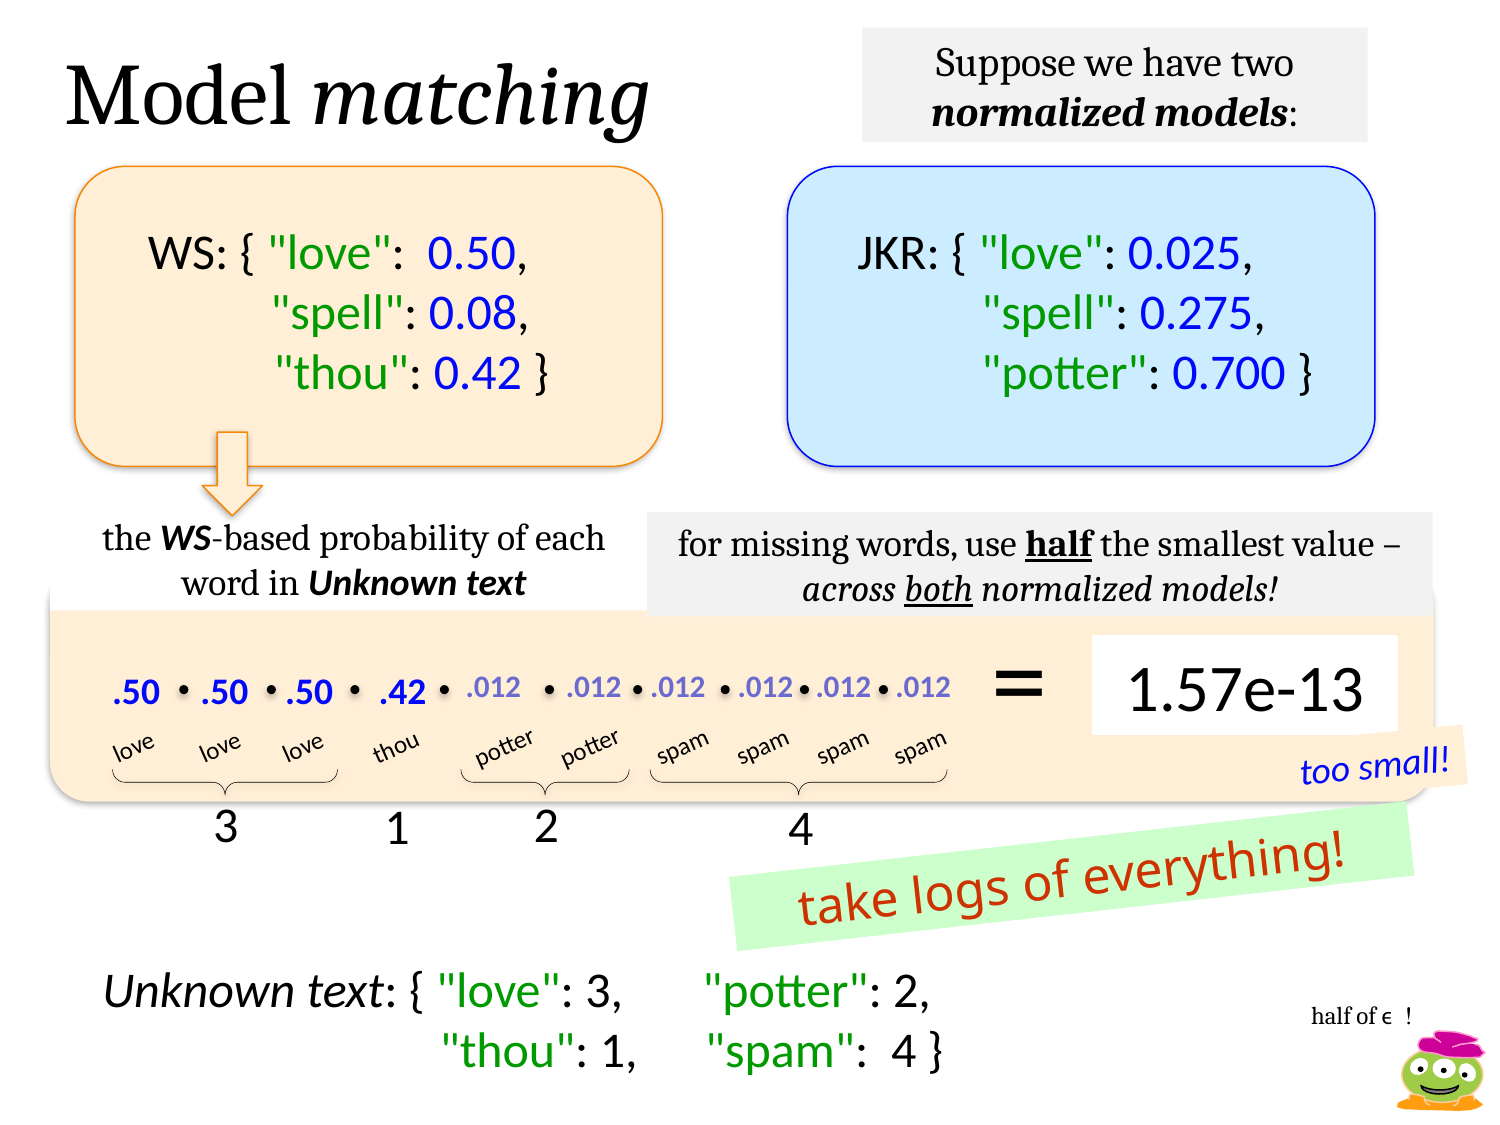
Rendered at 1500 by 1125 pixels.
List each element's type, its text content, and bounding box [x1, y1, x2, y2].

text_box .50 [270, 659, 349, 719]
text_box take logs of everything! [728, 801, 1415, 952]
text_box [49, 594, 1435, 803]
text_box 1 [369, 787, 425, 863]
text_box Unknown text: { "love": 3, "potter": 2, "thou": 1, "spam": 4 } [87, 949, 1013, 1085]
text_box 4 [773, 787, 829, 863]
text_box WS: { "love": 0.50, "spell": 0.08, "thou": 0.42 } [112, 212, 575, 408]
text_box .012 [722, 659, 800, 712]
text_box potter [538, 712, 638, 768]
text_box love [260, 719, 345, 768]
text_box spam [794, 712, 885, 768]
text_box .012 [880, 659, 966, 712]
text_box 2 [518, 785, 574, 861]
text_box too small! [1281, 724, 1469, 802]
text_box the WS-based probability of each word in Unknown text [49, 505, 659, 611]
text_box 3 [198, 785, 254, 861]
text_box spam [871, 712, 968, 768]
text_box spam [634, 712, 725, 770]
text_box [1397, 1030, 1486, 1111]
text_box .42 [363, 659, 442, 719]
text_box potter [452, 706, 551, 768]
text_box [74, 165, 664, 468]
text_box [544, 685, 550, 695]
text_box for missing words, use half the smallest value – across both normalized models! [647, 511, 1433, 617]
text_box .50 [185, 659, 264, 719]
text_box spam [714, 712, 805, 768]
text_box JKR: { "love": 0.025, "spell": 0.275, "potter": 0.700 } [842, 212, 1393, 408]
text_box love [91, 719, 176, 774]
text_box love [177, 719, 262, 768]
text_box [786, 165, 1376, 468]
text_box [110, 769, 340, 785]
text_box [647, 769, 950, 787]
text_box Suppose we have two normalized models: [862, 27, 1368, 143]
text_box Model matching [49, 29, 725, 150]
text_box [350, 685, 360, 695]
text_box .012 [550, 659, 635, 712]
text_box .012 [800, 659, 880, 712]
text_box [201, 431, 264, 517]
text_box .50 [97, 659, 175, 719]
text_box thou [350, 719, 440, 782]
text_box 1.57e-13 [1093, 637, 1397, 733]
text_box [458, 769, 632, 785]
text_box [179, 685, 185, 695]
text_box half of ϵ ! [1162, 992, 1433, 1037]
text_box = [976, 617, 1065, 750]
text_box .012 [635, 659, 721, 712]
text_box .012 [450, 659, 537, 712]
text_box [442, 685, 449, 695]
